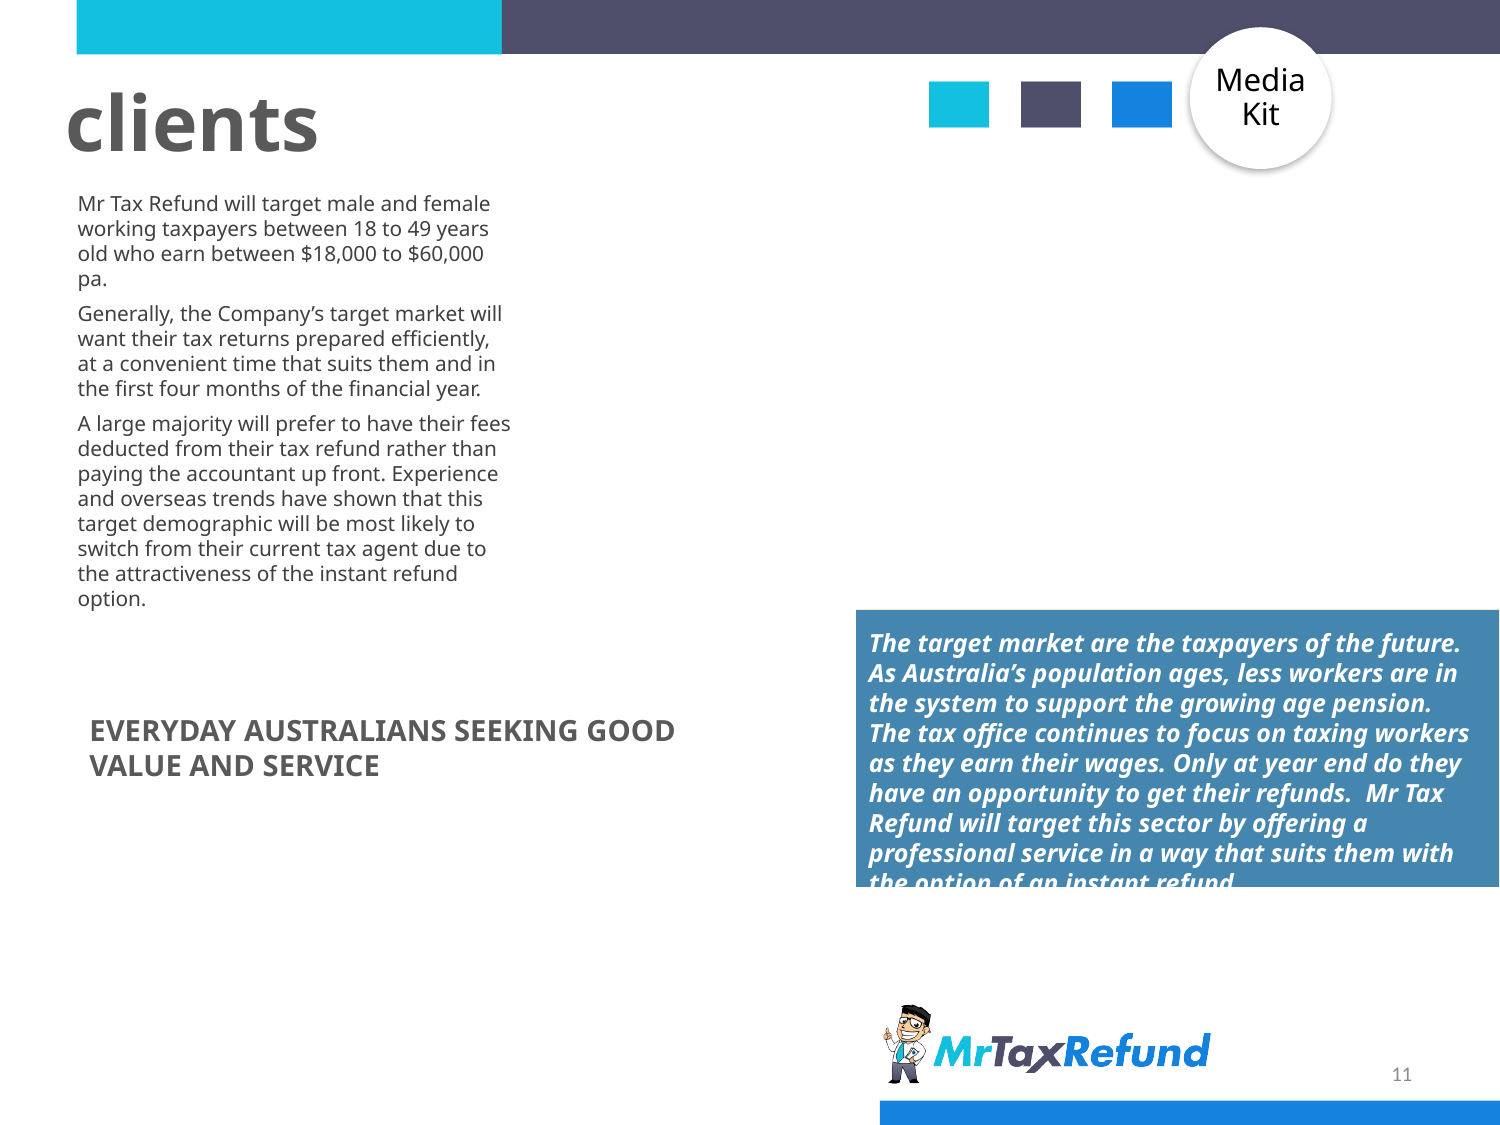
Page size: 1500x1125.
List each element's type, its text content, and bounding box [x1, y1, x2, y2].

text_box clients [53, 89, 662, 185]
slide_number 11 [1074, 1042, 1425, 1103]
text_box Mr Tax Refund will target male and female working taxpayers between 18 to 49 years old who earn between $18,000 to $60,000 pa. Generally, the Company’s target market will want their tax returns prepared efficiently, at a convenient time that suits them and in the first four months of the financial year. A large majority will prefer to have their fees deducted from their tax refund rather than paying the accountant up front. Experience and overseas trends have shown that this target demographic will be most likely to switch from their current tax agent due to the attractiveness of the instant refund option. [64, 185, 526, 650]
text_box EVERYDAY AUSTRALIANS SEEKING GOOD VALUE AND SERVICE [76, 706, 752, 789]
picture [911, 65, 1190, 139]
picture [856, 609, 1500, 887]
picture [879, 999, 1211, 1087]
text_box [76, 662, 685, 758]
